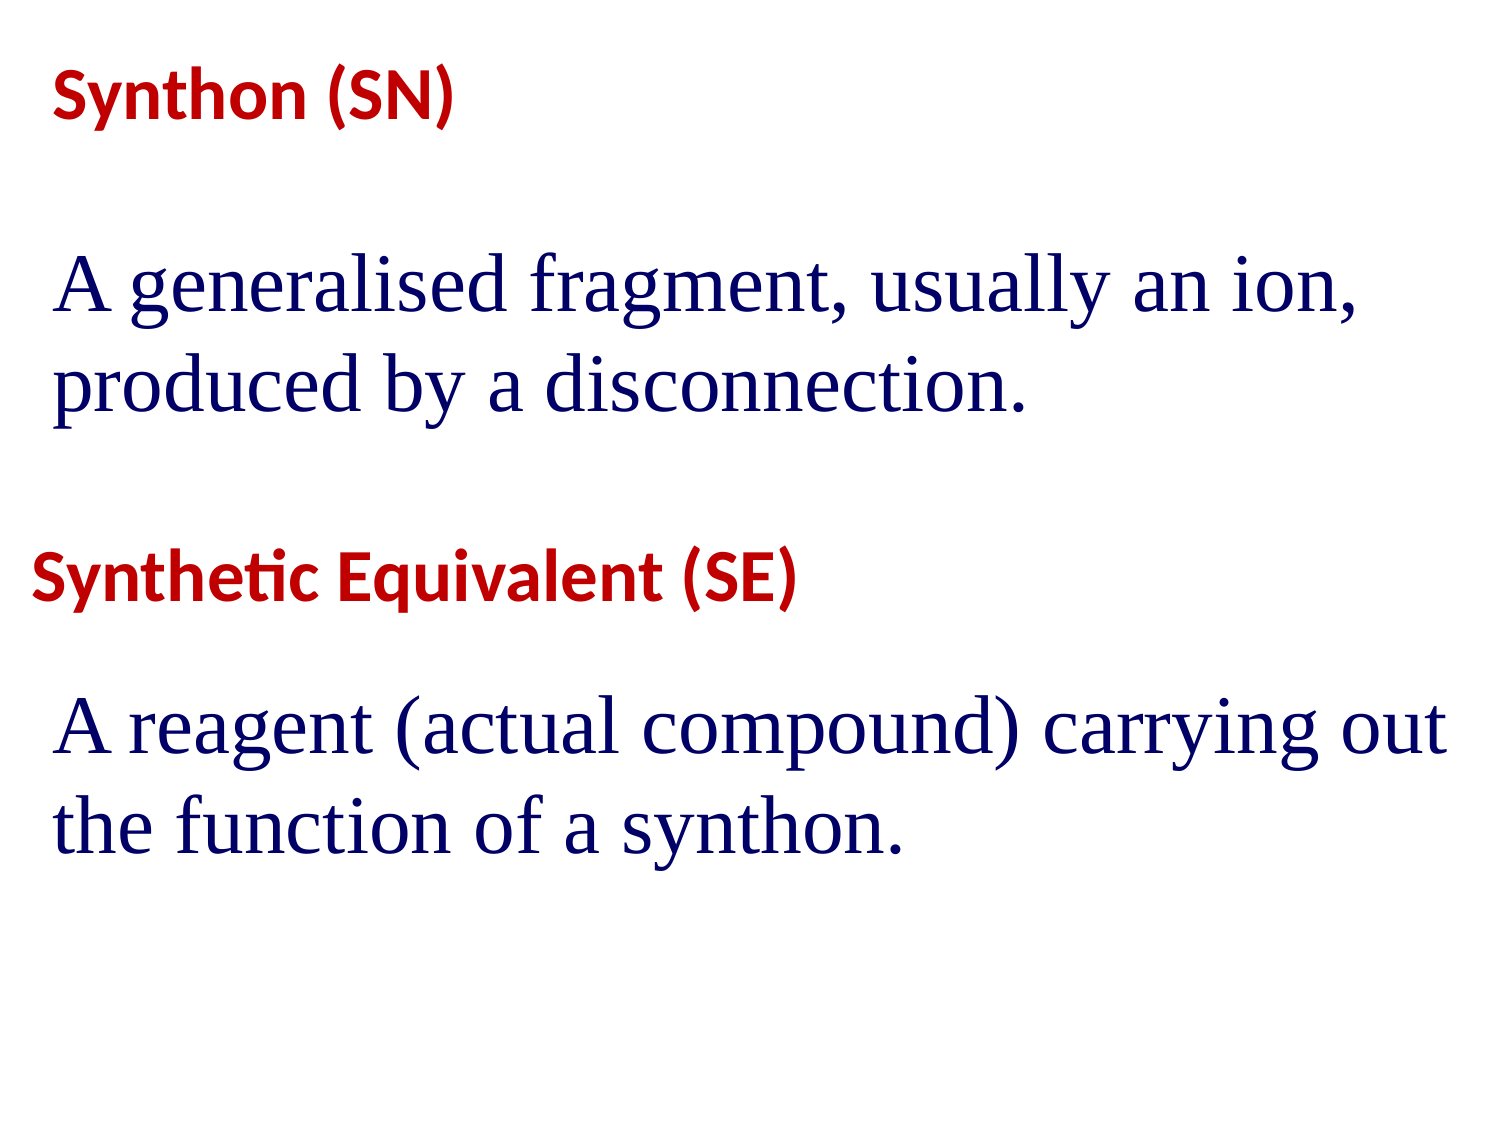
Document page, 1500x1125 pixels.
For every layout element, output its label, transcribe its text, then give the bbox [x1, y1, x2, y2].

text_box Synthetic Equivalent (SE) [16, 518, 816, 624]
text_box A generalised fragment, usually an ion, produced by a disconnection. [37, 220, 1475, 436]
text_box Synthon (SN) [37, 37, 473, 143]
text_box A reagent (actual compound) carrying out the function of a synthon. [37, 662, 1475, 878]
